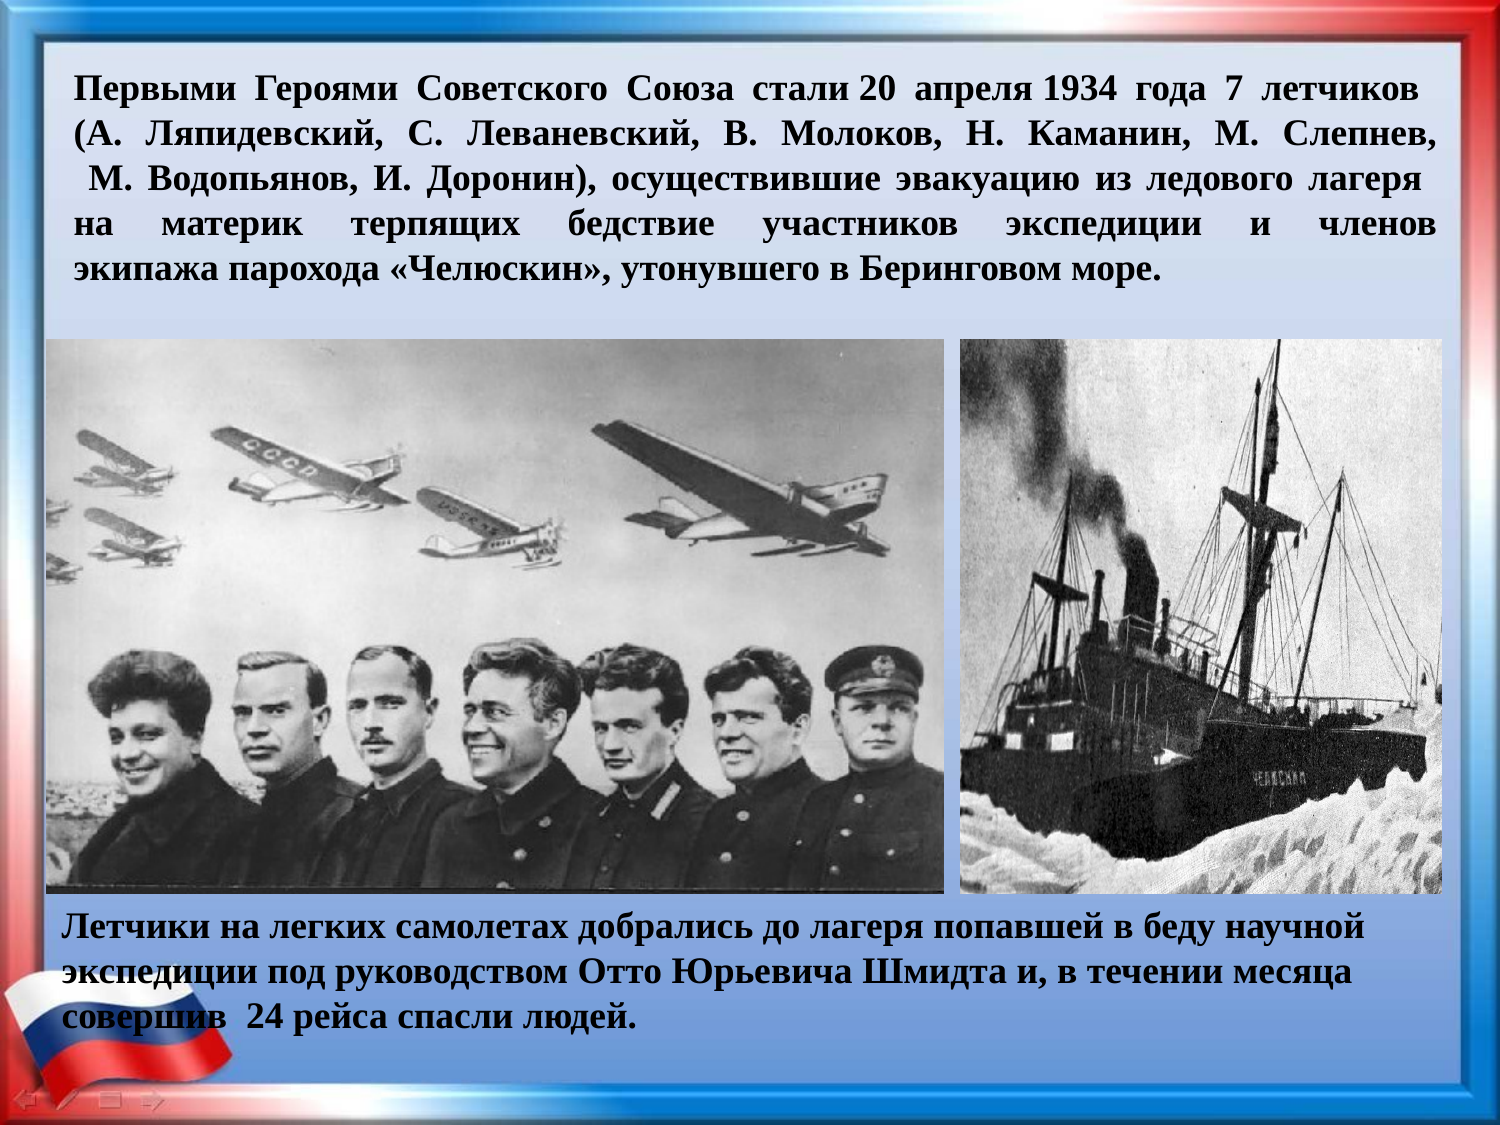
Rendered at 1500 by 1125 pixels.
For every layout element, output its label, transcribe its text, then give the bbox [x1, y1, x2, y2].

picture [0, 0, 1500, 1125]
title Первыми Героями Советского Союза стали 20 апреля 1934 года 7 летчиков (А. Ляпидевский, С. Леваневский, В. Молоков, Н. Каманин, М. Слепнев, М. Водопьянов, И. Доронин), осуществившие эвакуацию из ледового лагеря на материк терпящих бедствие участников экспедиции и членов экипажа парохода «Челюскин», утонувшего в Беринговом море. [58, 46, 1454, 305]
text_box Летчики на легких самолетах добрались до лагеря попавшей в беду научной экспедиции под руководством Отто Юрьевича Шмидта и, в течении месяца совершив 24 рейса спасли людей. [46, 893, 1424, 1043]
